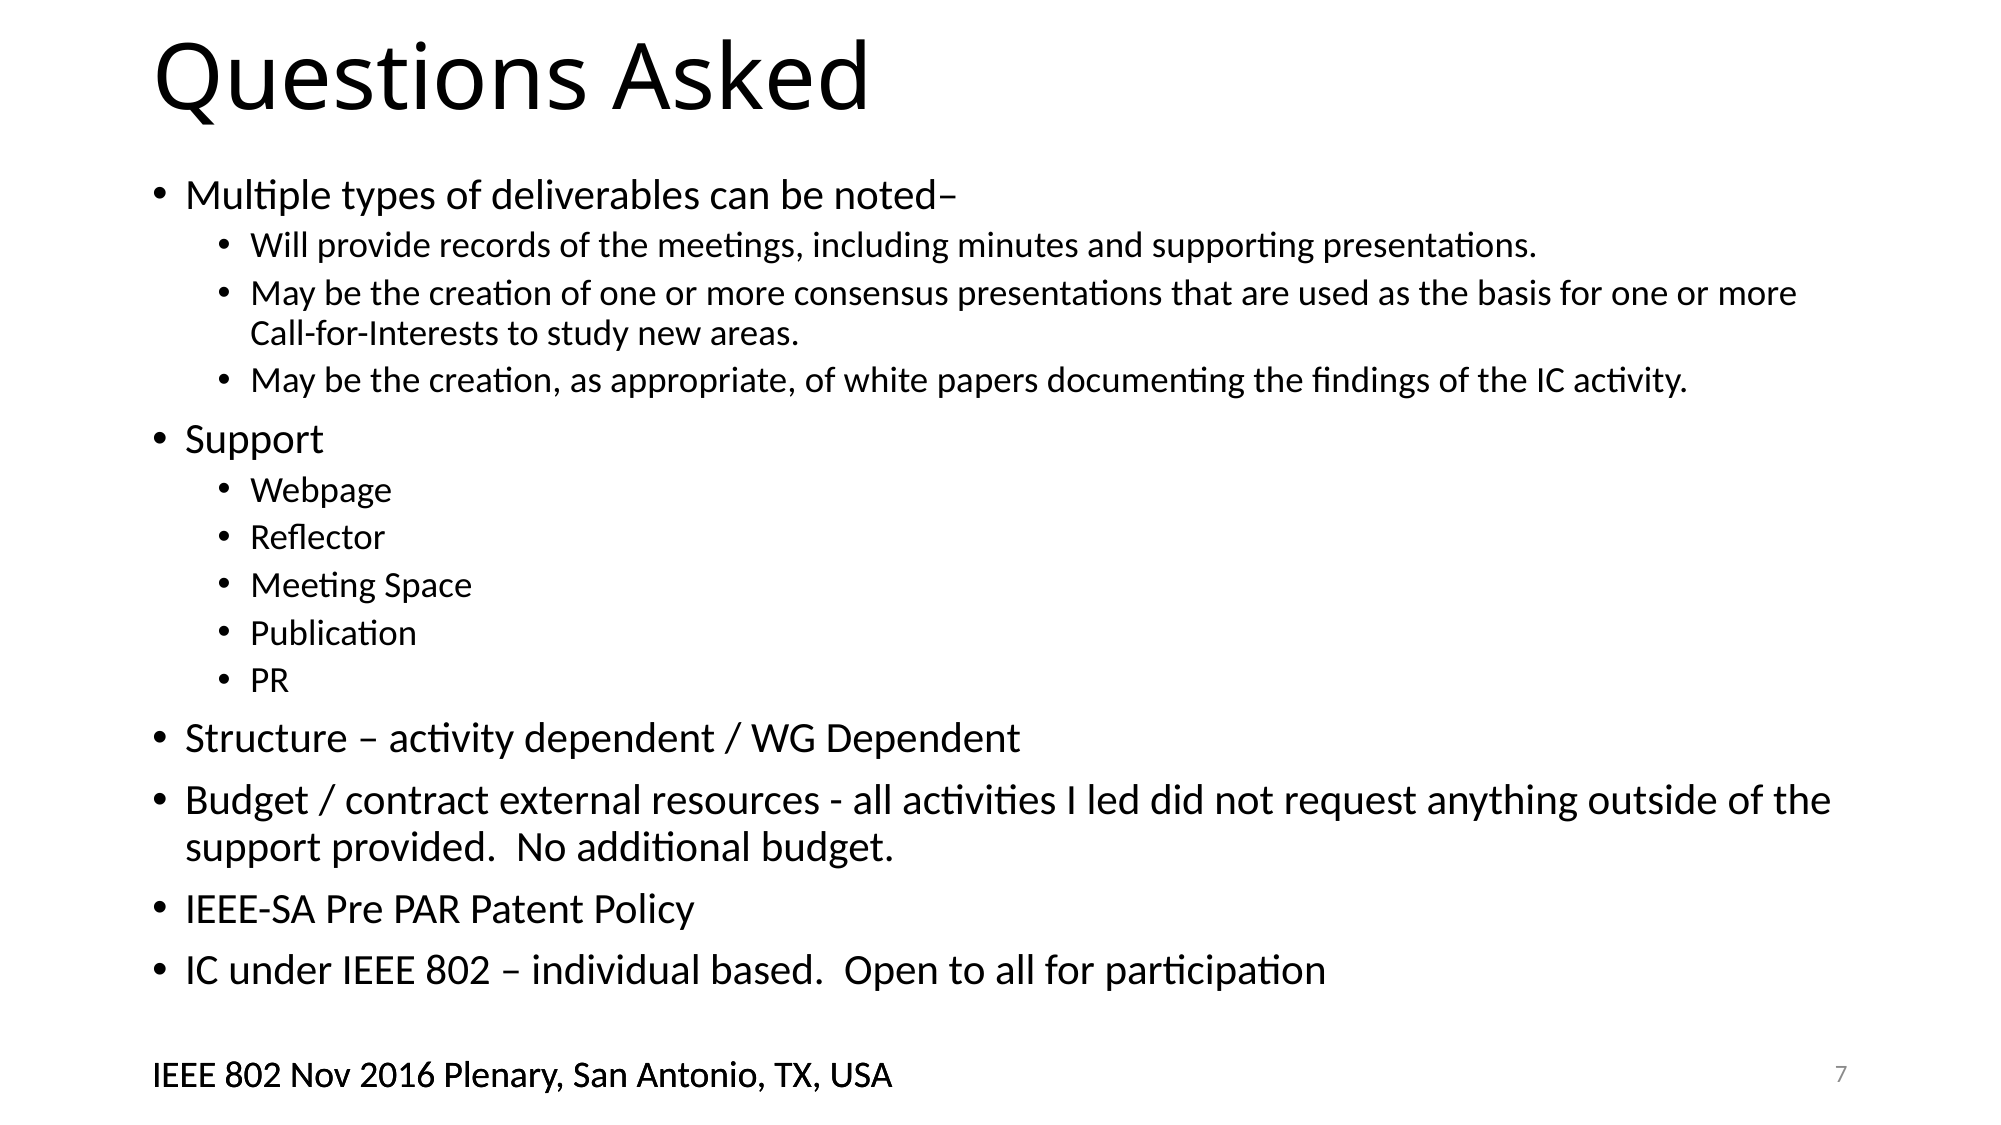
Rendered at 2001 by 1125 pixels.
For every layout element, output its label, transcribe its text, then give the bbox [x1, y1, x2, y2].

title Questions Asked [137, 17, 1863, 142]
slide_number 7 [1412, 1042, 1863, 1103]
list Multiple types of deliverables can be noted– Will provide records of the meetings, including minutes and supporting presentations. May be the creation of one or more consensus presentations that are used as the basis for one or more Call-for-Interests to study new areas. May be the creation, as appropriate, of white papers documenting the findings of the IC activity. Support Webpage Reflector Meeting Space Publication PR Structure – activity dependent / WG Dependent Budget / contract external resources - all activities I led did not request anything outside of the support provided. No additional budget. IEEE-SA Pre PAR Patent Policy IC under IEEE 802 – individual based. Open to all for participation [137, 164, 1863, 1014]
